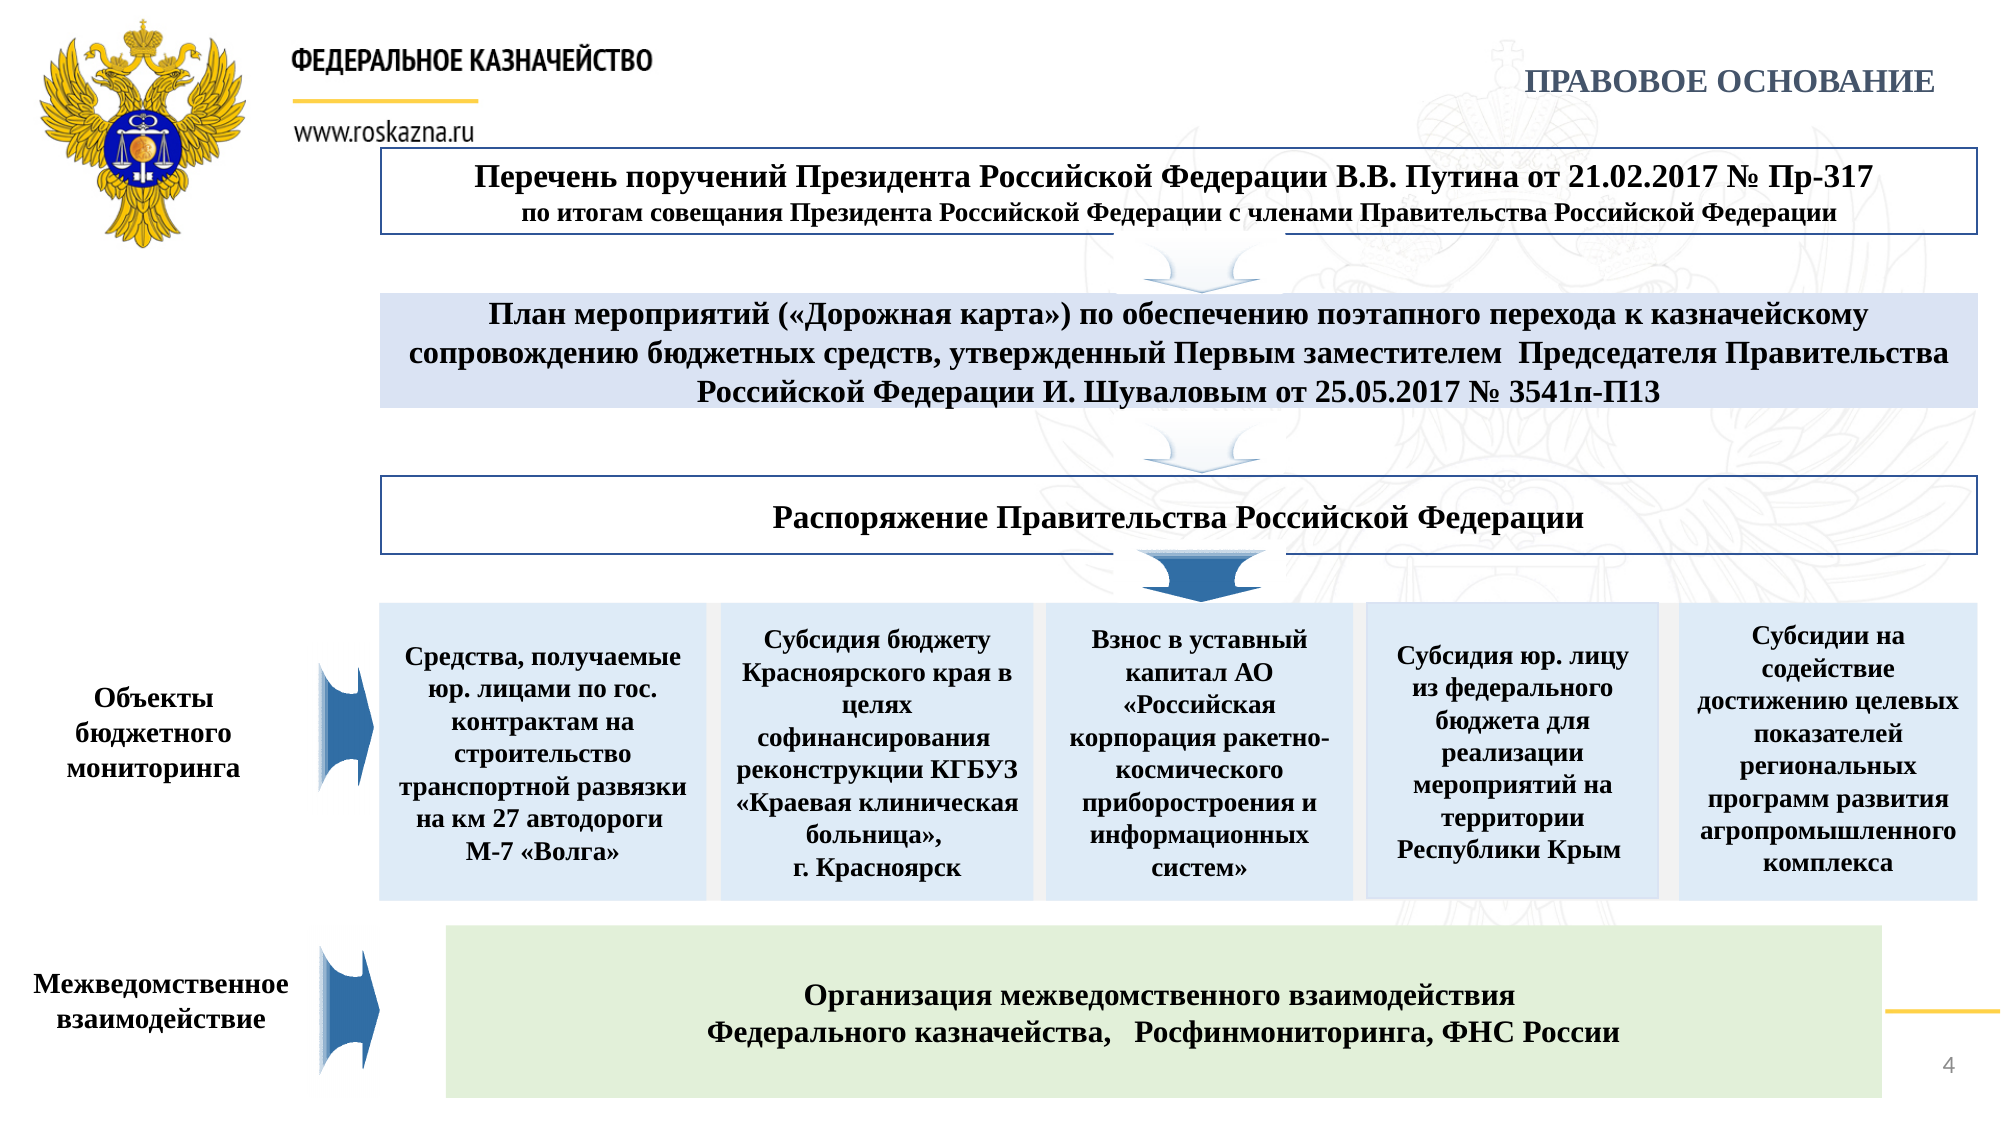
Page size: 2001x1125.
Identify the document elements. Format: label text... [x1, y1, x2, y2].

text_box Средства, получаемые юр. лицами по гос. контрактам на строительство транспортной развязки на км 27 автодороги М-7 «Волга» [378, 602, 707, 902]
text_box Перечень поручений Президента Российской Федерации В.В. Путина от 21.02.2017 № Пр-317 по итогам совещания Президента Российской Федерации с членами Правительства Российской Федерации [380, 147, 1978, 235]
text_box [1354, 602, 1678, 902]
text_box Межведомственное взаимодействие [14, 900, 309, 1099]
text_box Субсидии на содействие достижению целевых показателей региональных программ развития агропромышленного комплекса [1678, 602, 1978, 902]
slide_number 4 [1883, 1033, 1971, 1094]
text_box Субсидия бюджету Красноярского края в целях софинансирования реконструкции КГБУЗ «Краевая клиническая больница», г. Красноярск [720, 602, 1034, 902]
text_box Распоряжение Правительства Российской Федерации [380, 475, 1167, 555]
text_box План мероприятий («Дорожная карта») по обеспечению поэтапного перехода к казначейскому сопровождению бюджетных средств, утвержденный Первым заместителем Председателя Правительства Российской Федерации И. Шуваловым от 25.05.2017 № 3541п-П13 [380, 293, 1978, 408]
picture [0, 0, 2001, 1125]
text_box Взнос в уставный капитал АО «Российская корпорация ракетно-космического приборостроения и информационных систем» [1045, 602, 1354, 902]
text_box Объекты бюджетного мониторинга [0, 591, 309, 871]
title ПРАВОВОЕ ОСНОВАНИЕ [143, 48, 1952, 115]
text_box Организация межведомственного взаимодействия Федерального казначейства, Росфинмониторинга, ФНС России [445, 924, 1883, 1099]
text_box Субсидия юр. лицу из федерального бюджета для реализации мероприятий на территории Республики Крым [1366, 602, 1659, 899]
text_box [1034, 602, 1045, 902]
text_box Распоряжение Правительства Российской Федерации [1232, 475, 1978, 555]
text_box [707, 602, 720, 902]
